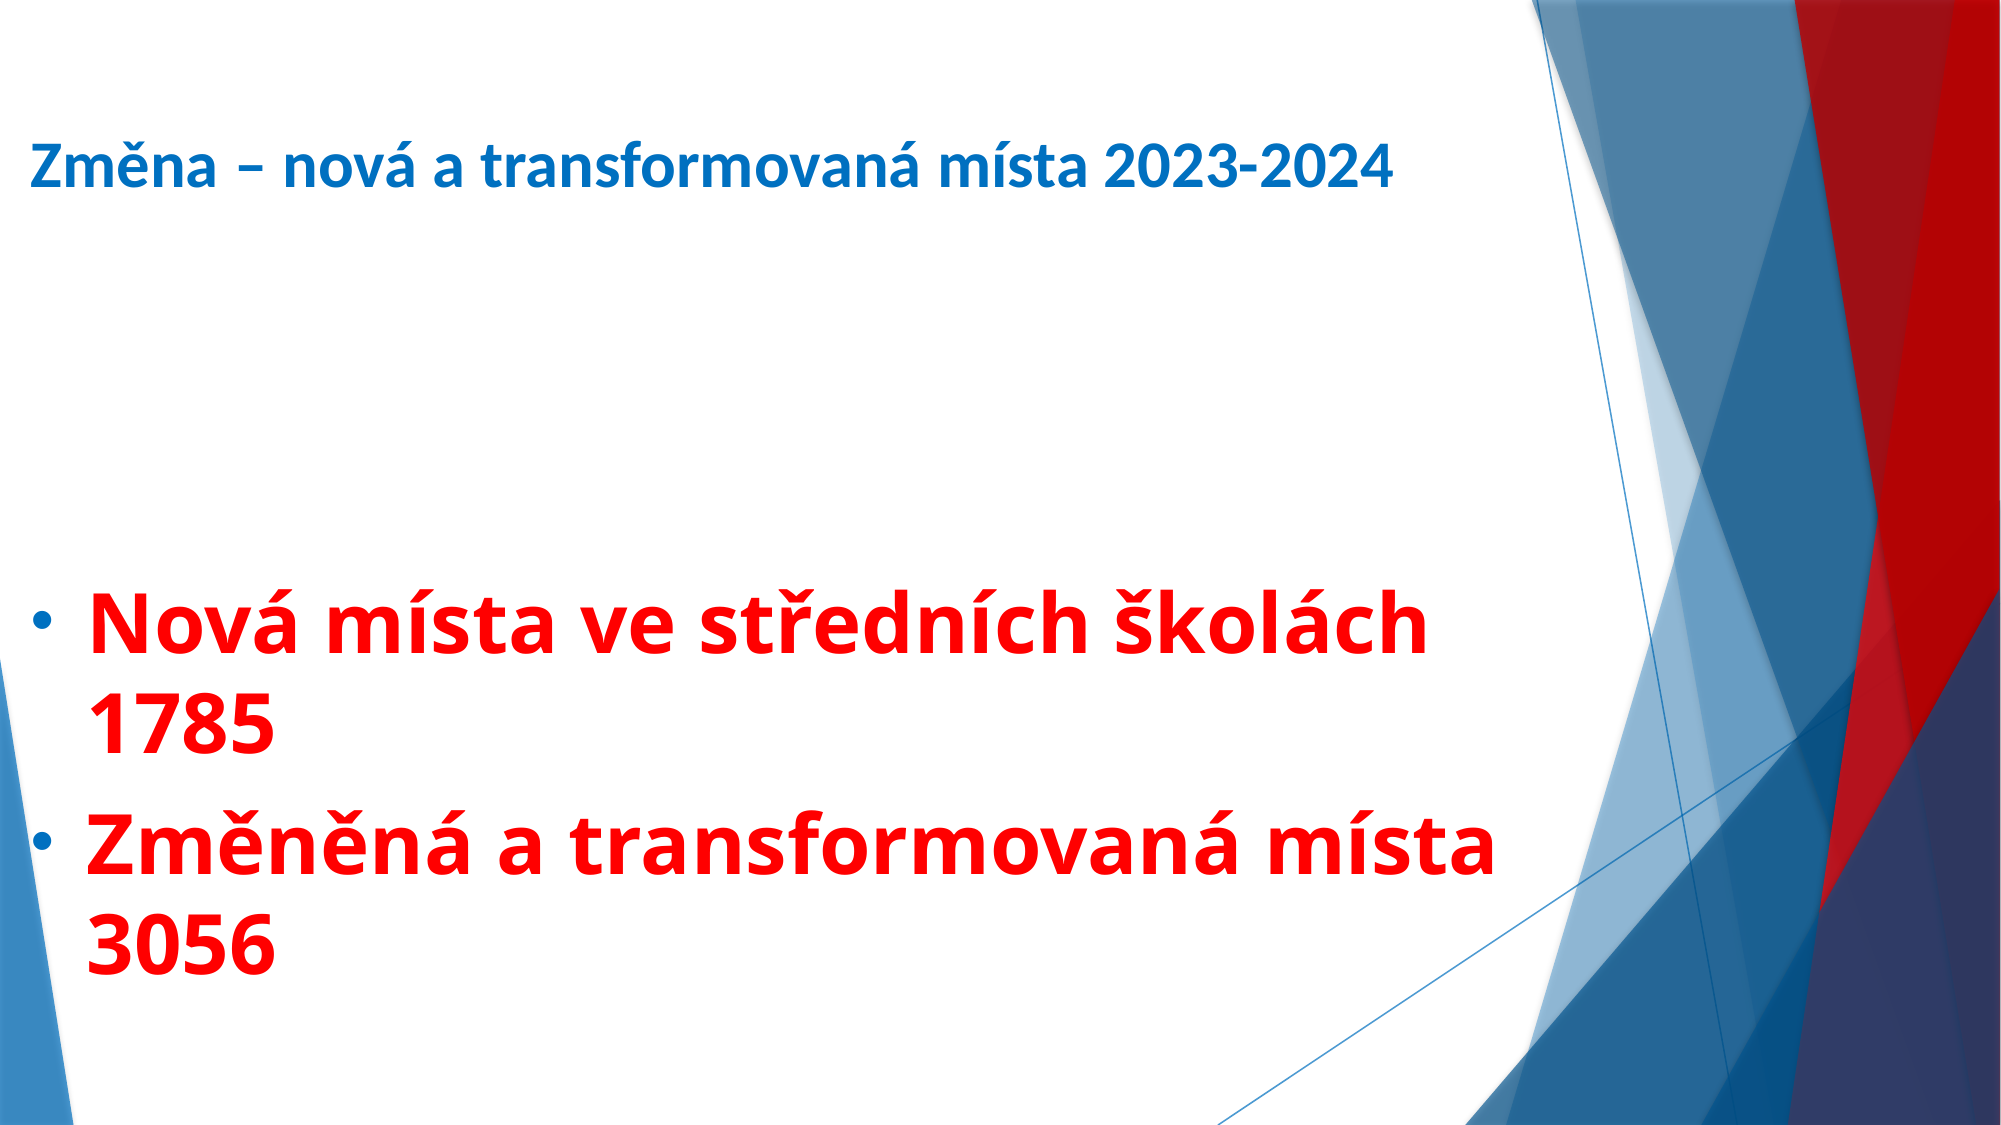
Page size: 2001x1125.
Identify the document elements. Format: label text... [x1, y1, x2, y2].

list Nová místa ve středních školách 1785 Změněná a transformovaná místa 3056 [15, 562, 1624, 924]
title Změna – nová a transformovaná místa 2023-2024 [15, 52, 1786, 270]
